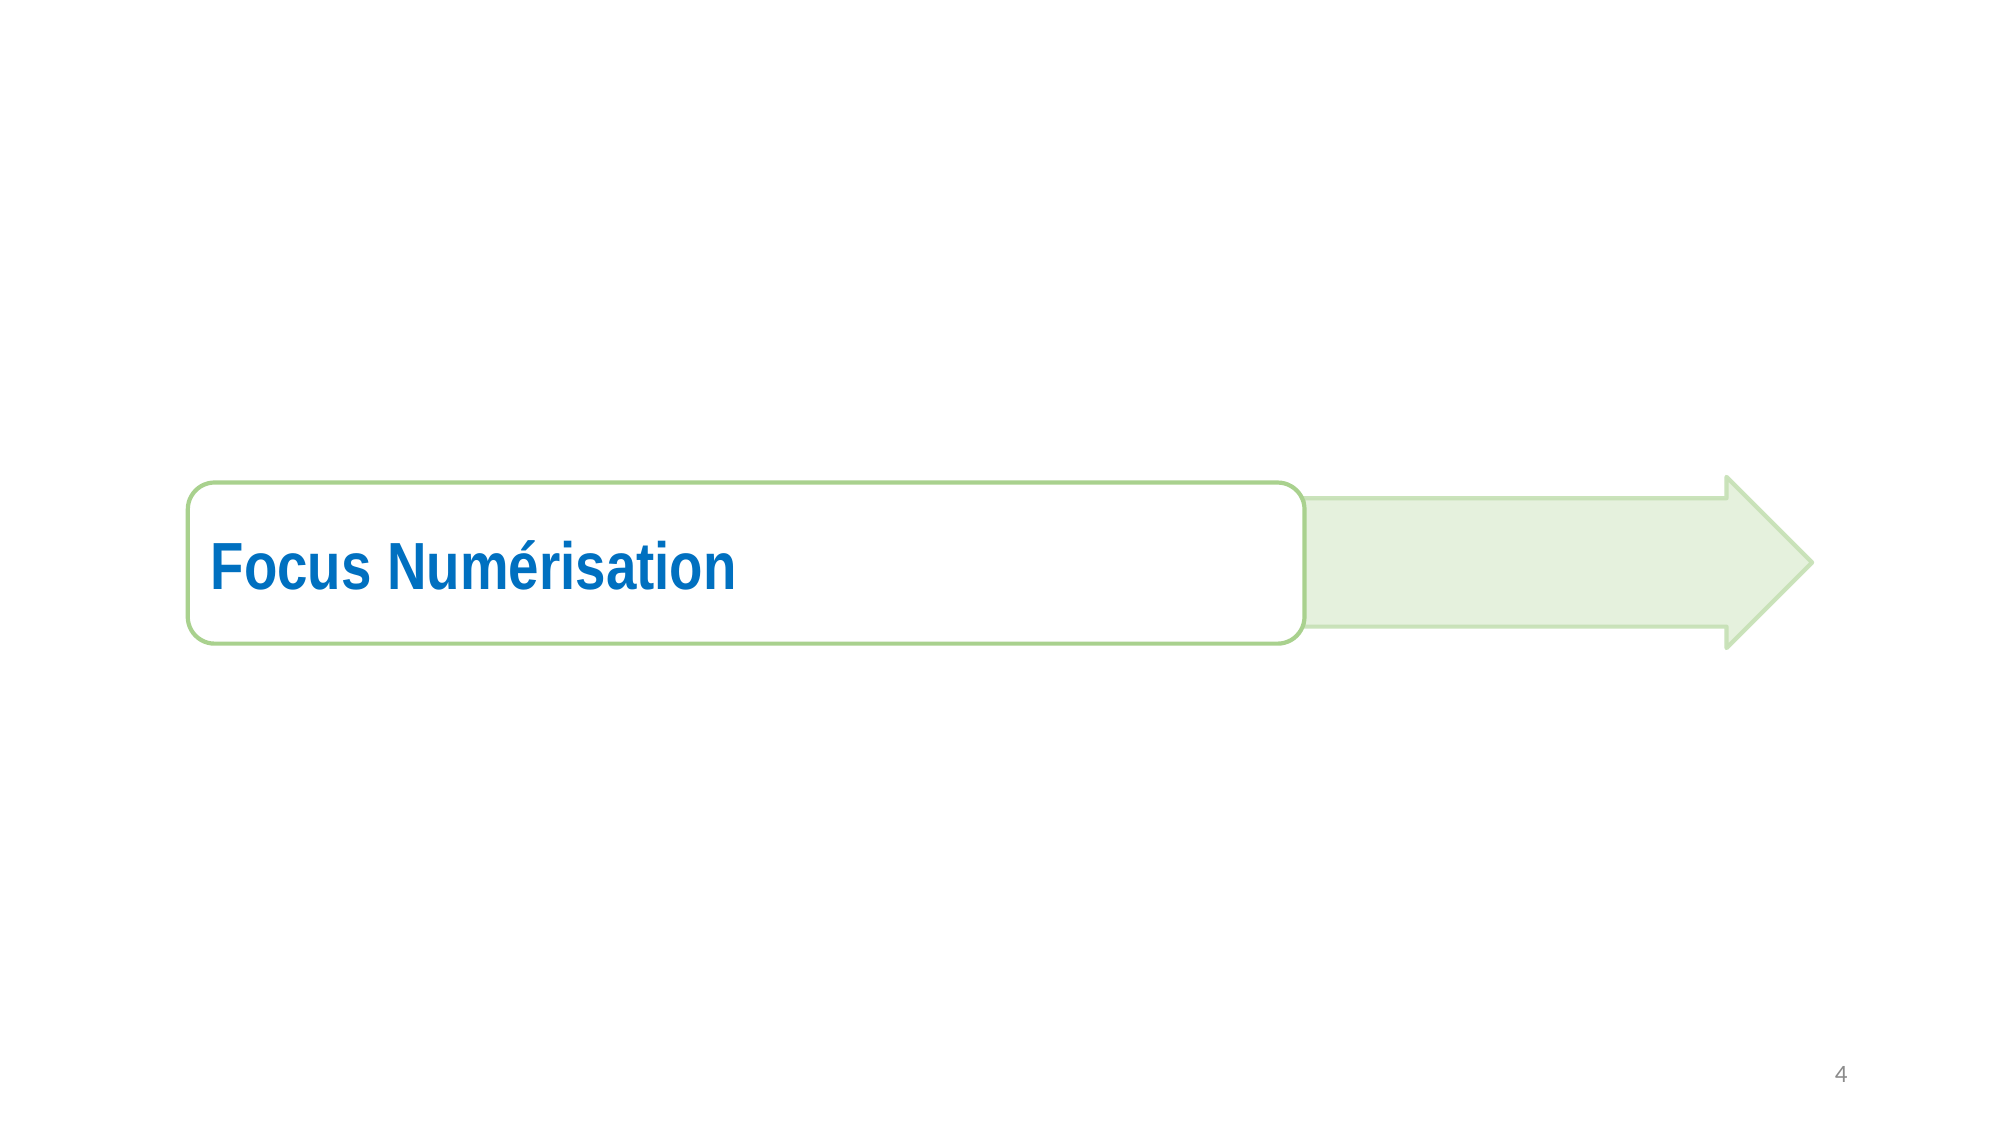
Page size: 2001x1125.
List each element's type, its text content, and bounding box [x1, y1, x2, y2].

slide_number 4 [1412, 1042, 1863, 1103]
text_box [187, 476, 1813, 649]
